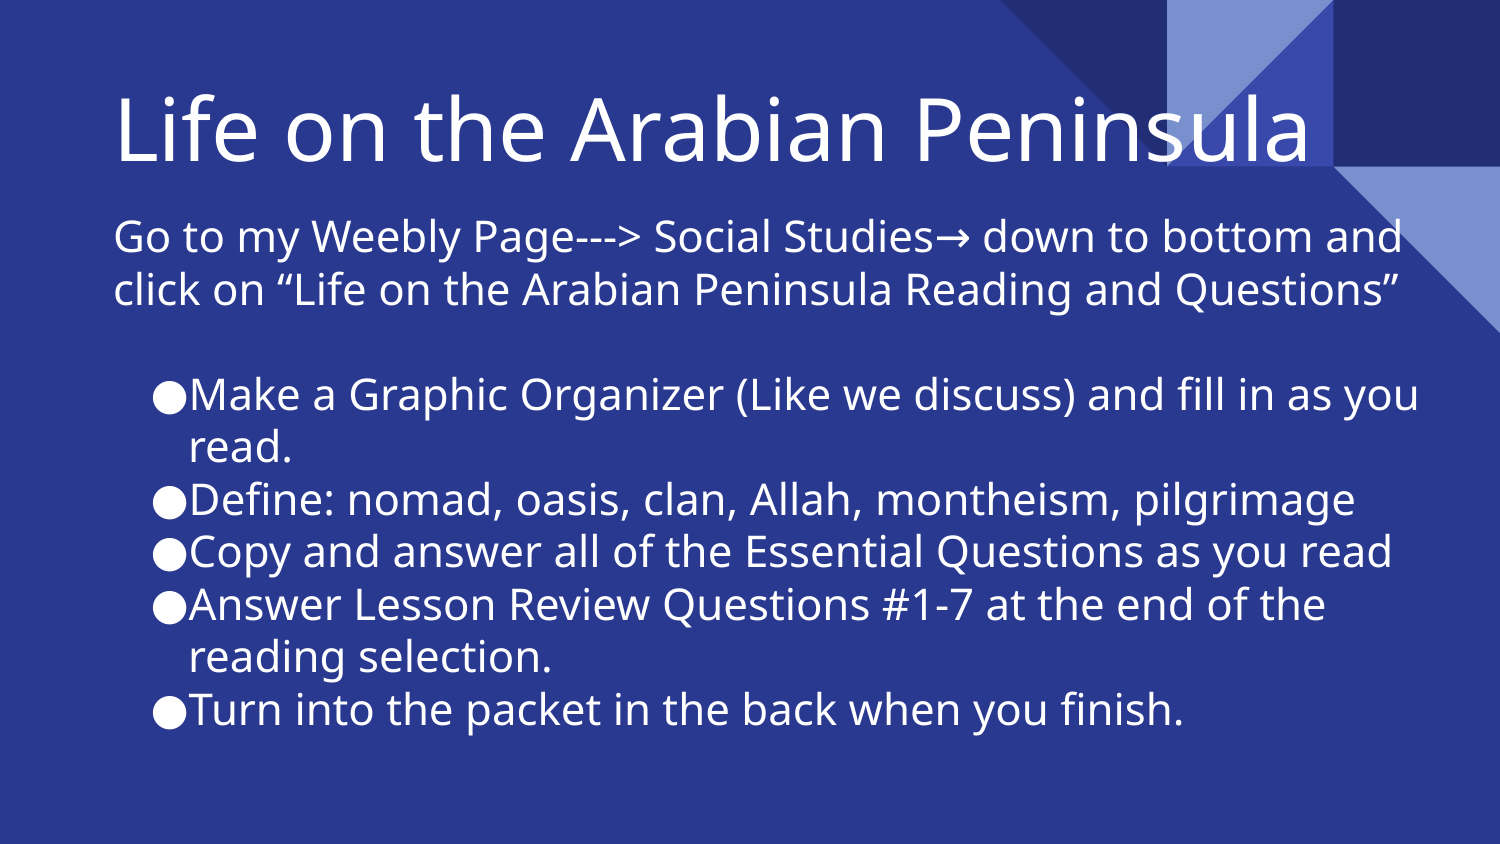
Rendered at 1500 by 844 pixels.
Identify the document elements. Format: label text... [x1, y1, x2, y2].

title Life on the Arabian Peninsula [98, 72, 1447, 193]
subtitle Go to my Weebly Page---> Social Studies→ down to bottom and click on “Life on the Arabian Peninsula Reading and Questions” Make a Graphic Organizer (Like we discuss) and fill in as you read. Define: nomad, oasis, clan, Allah, montheism, pilgrimage Copy and answer all of the Essential Questions as you read Answer Lesson Review Questions #1-7 at the end of the reading selection. Turn into the packet in the back when you finish. [98, 193, 1447, 784]
